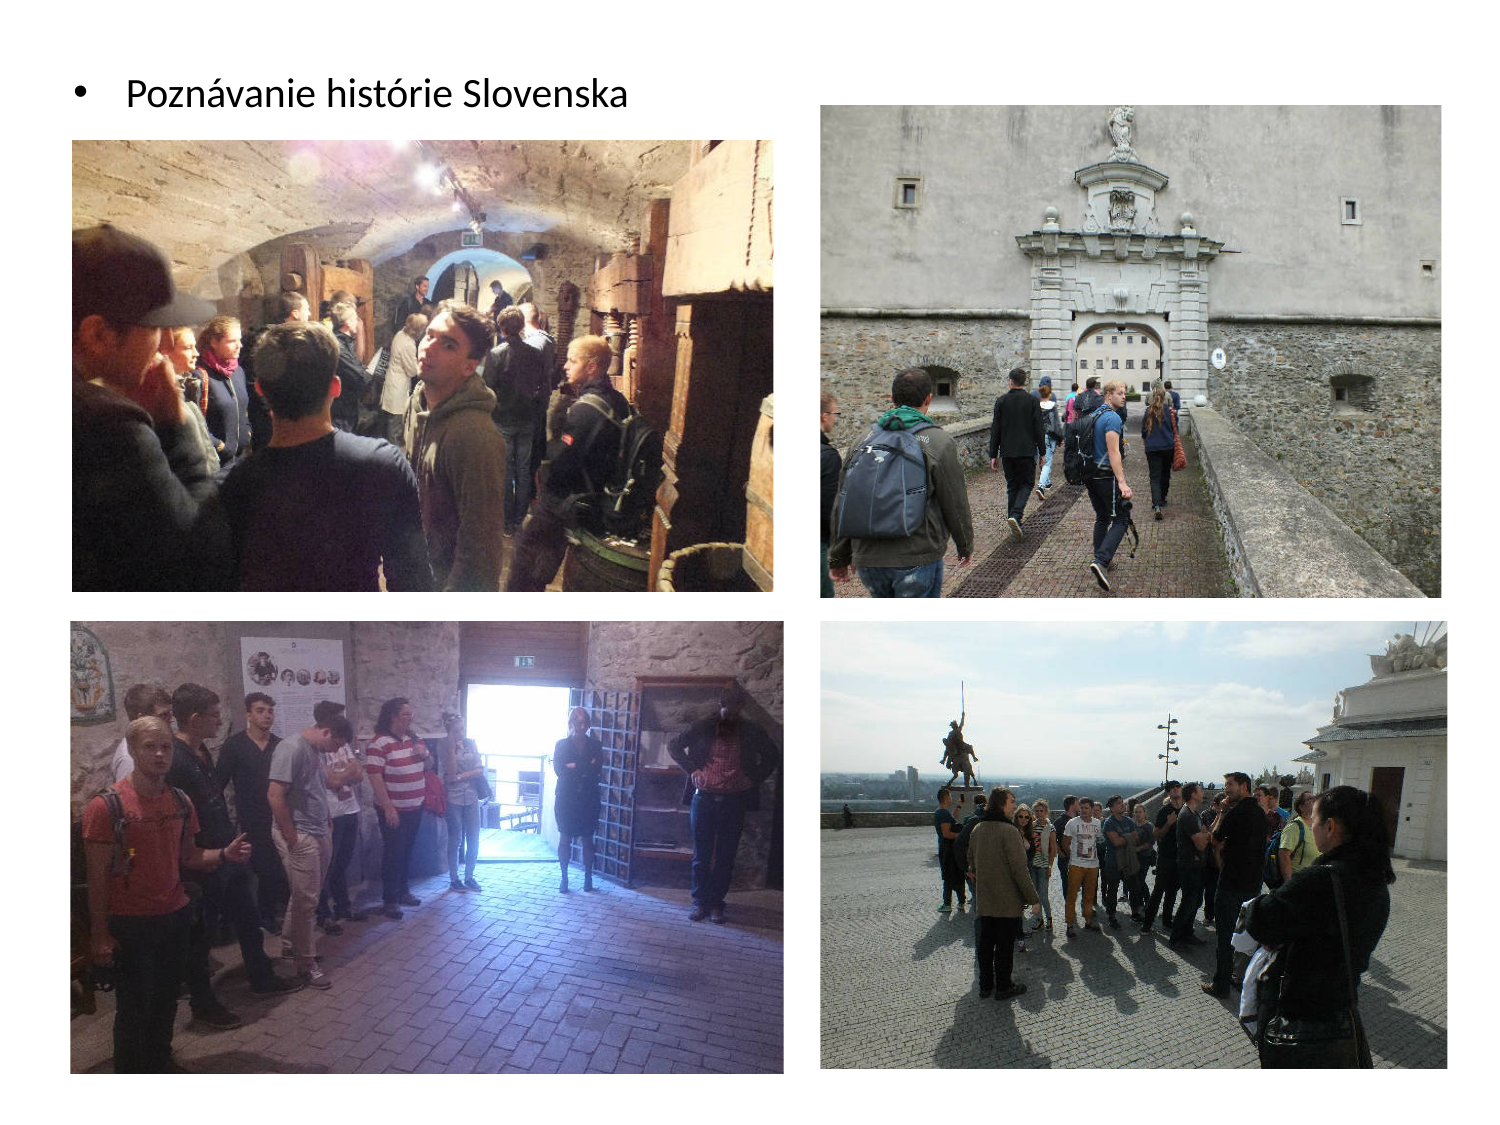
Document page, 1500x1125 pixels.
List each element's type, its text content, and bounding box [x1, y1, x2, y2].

picture [46, 140, 774, 592]
picture [820, 105, 1442, 598]
picture [70, 620, 784, 1075]
picture [820, 620, 1448, 1069]
text_box Poznávanie histórie Slovenska [58, 58, 786, 124]
